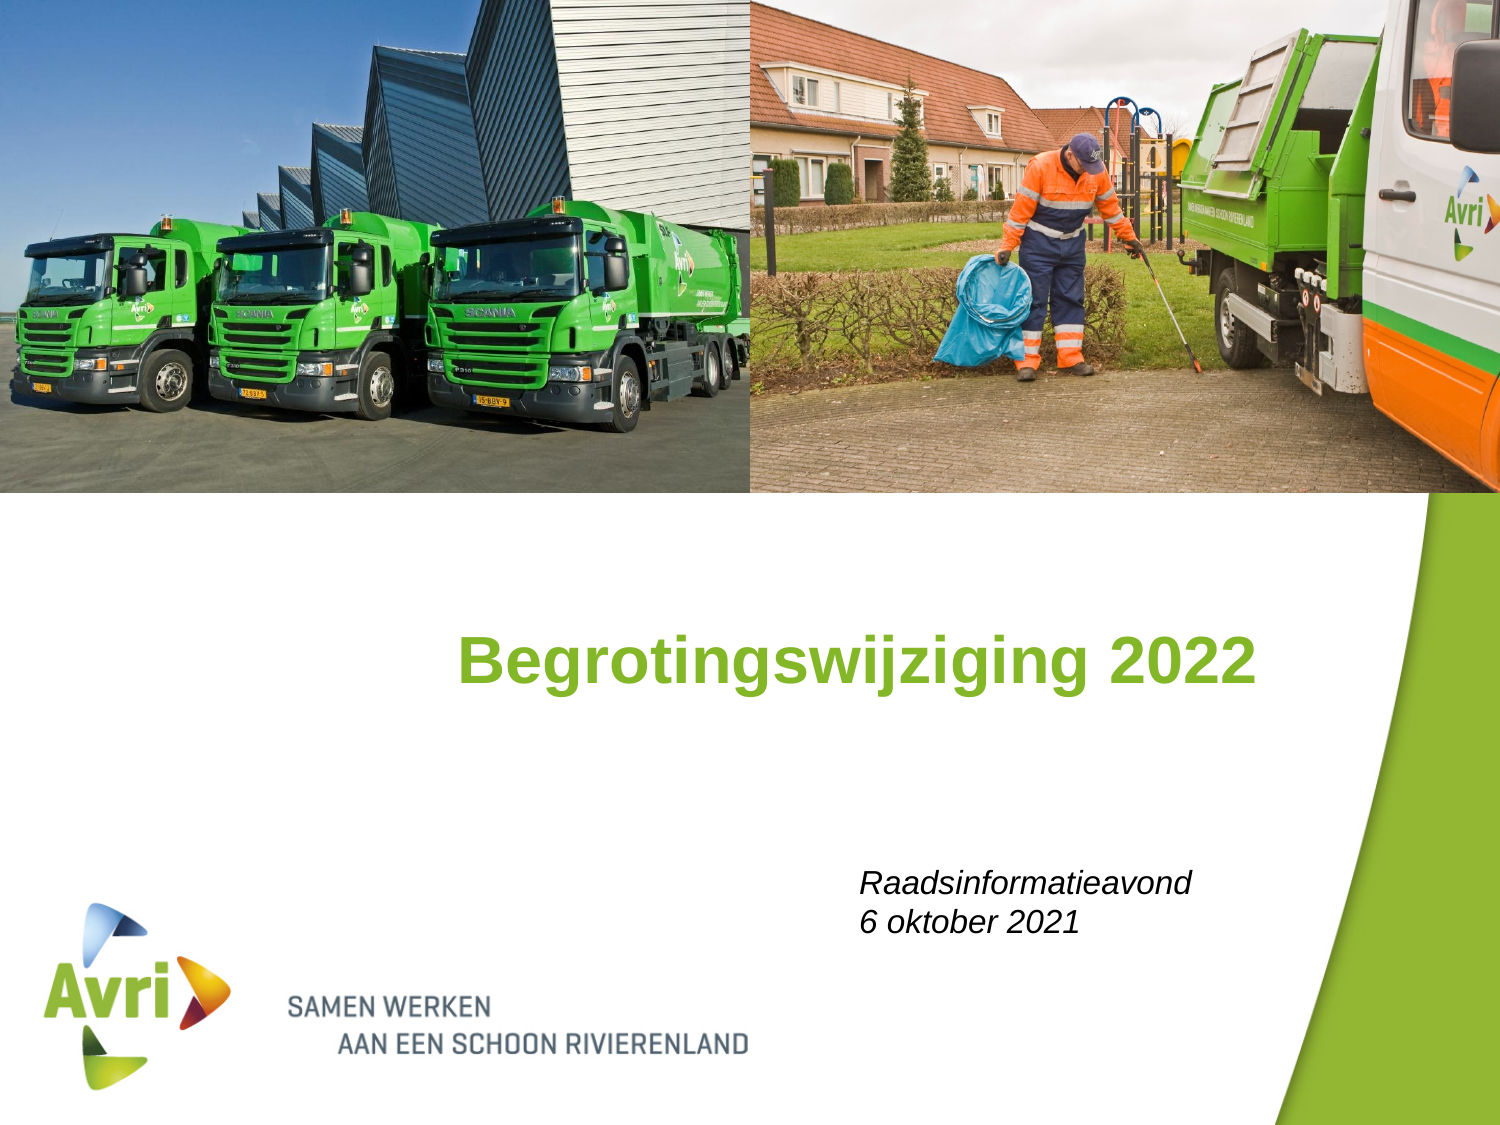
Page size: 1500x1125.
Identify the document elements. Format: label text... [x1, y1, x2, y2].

text_box Raadsinformatieavond 6 oktober 2021 [844, 853, 1270, 948]
title Begrotingswijziging 2022 [383, 609, 1332, 799]
picture [0, 0, 1500, 1125]
